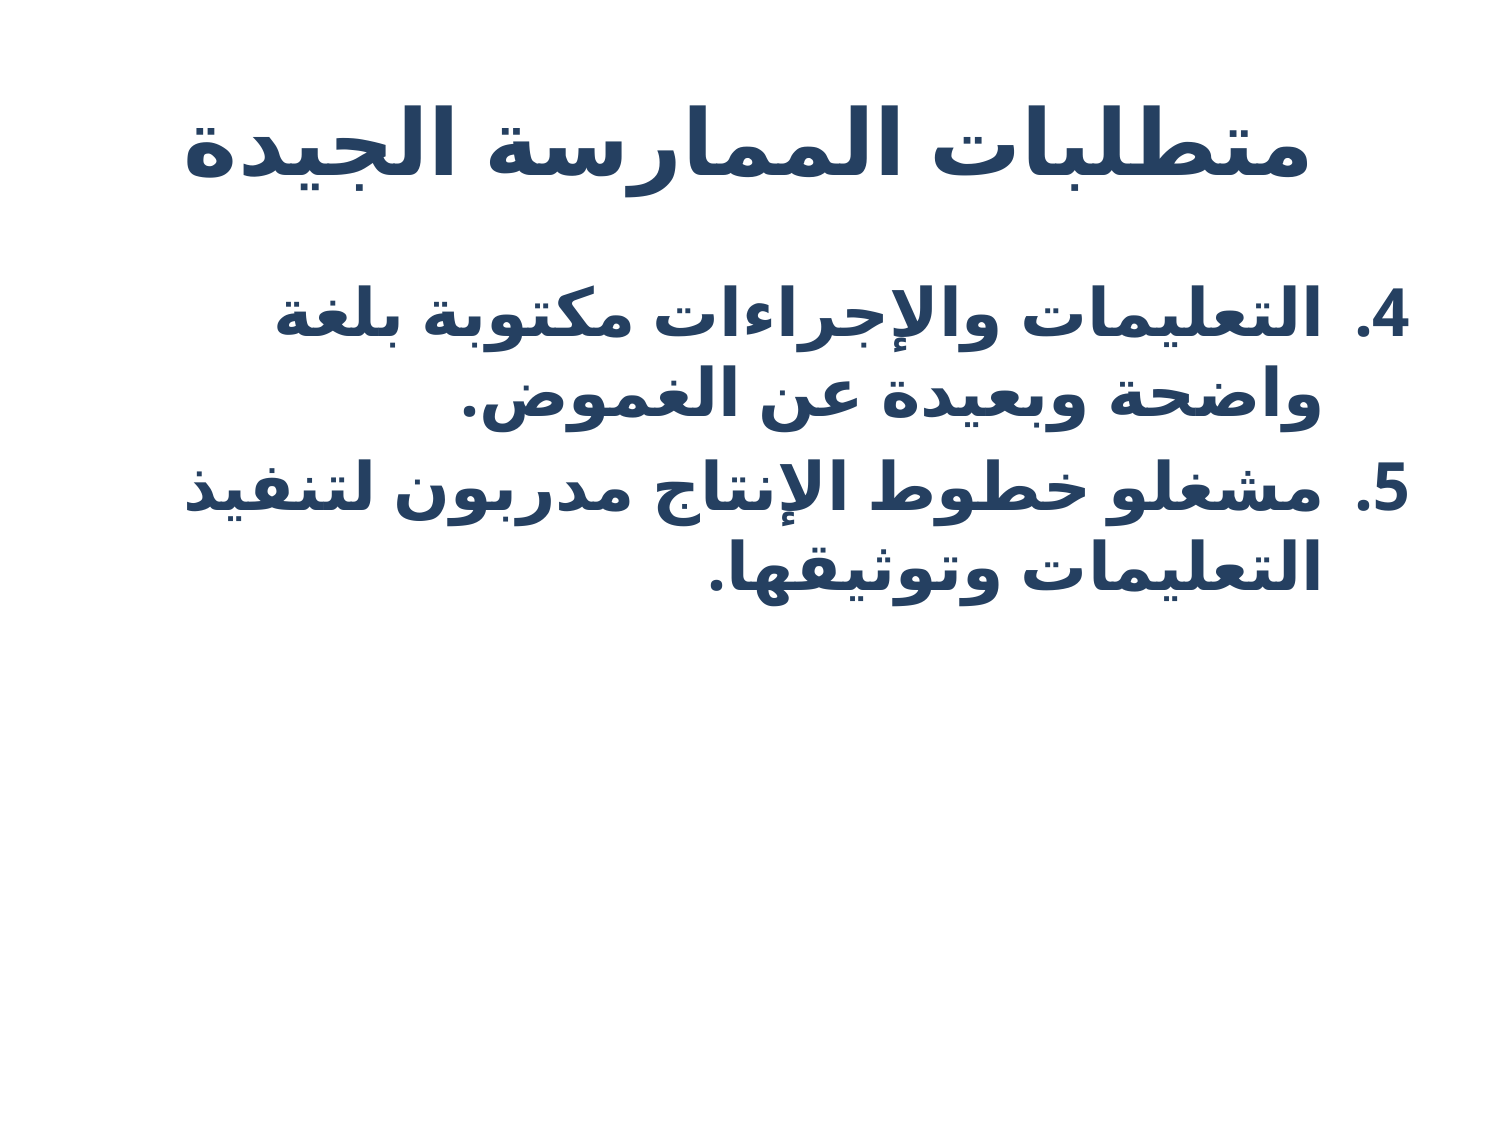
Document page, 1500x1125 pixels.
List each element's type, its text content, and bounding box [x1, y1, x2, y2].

title متطلبات الممارسة الجيدة [75, 45, 1425, 233]
list التعليمات والإجراءات مكتوبة بلغة واضحة وبعيدة عن الغموض. مشغلو خطوط الإنتاج مدربون لتنفيذ التعليمات وتوثيقها. [75, 262, 1425, 1005]
